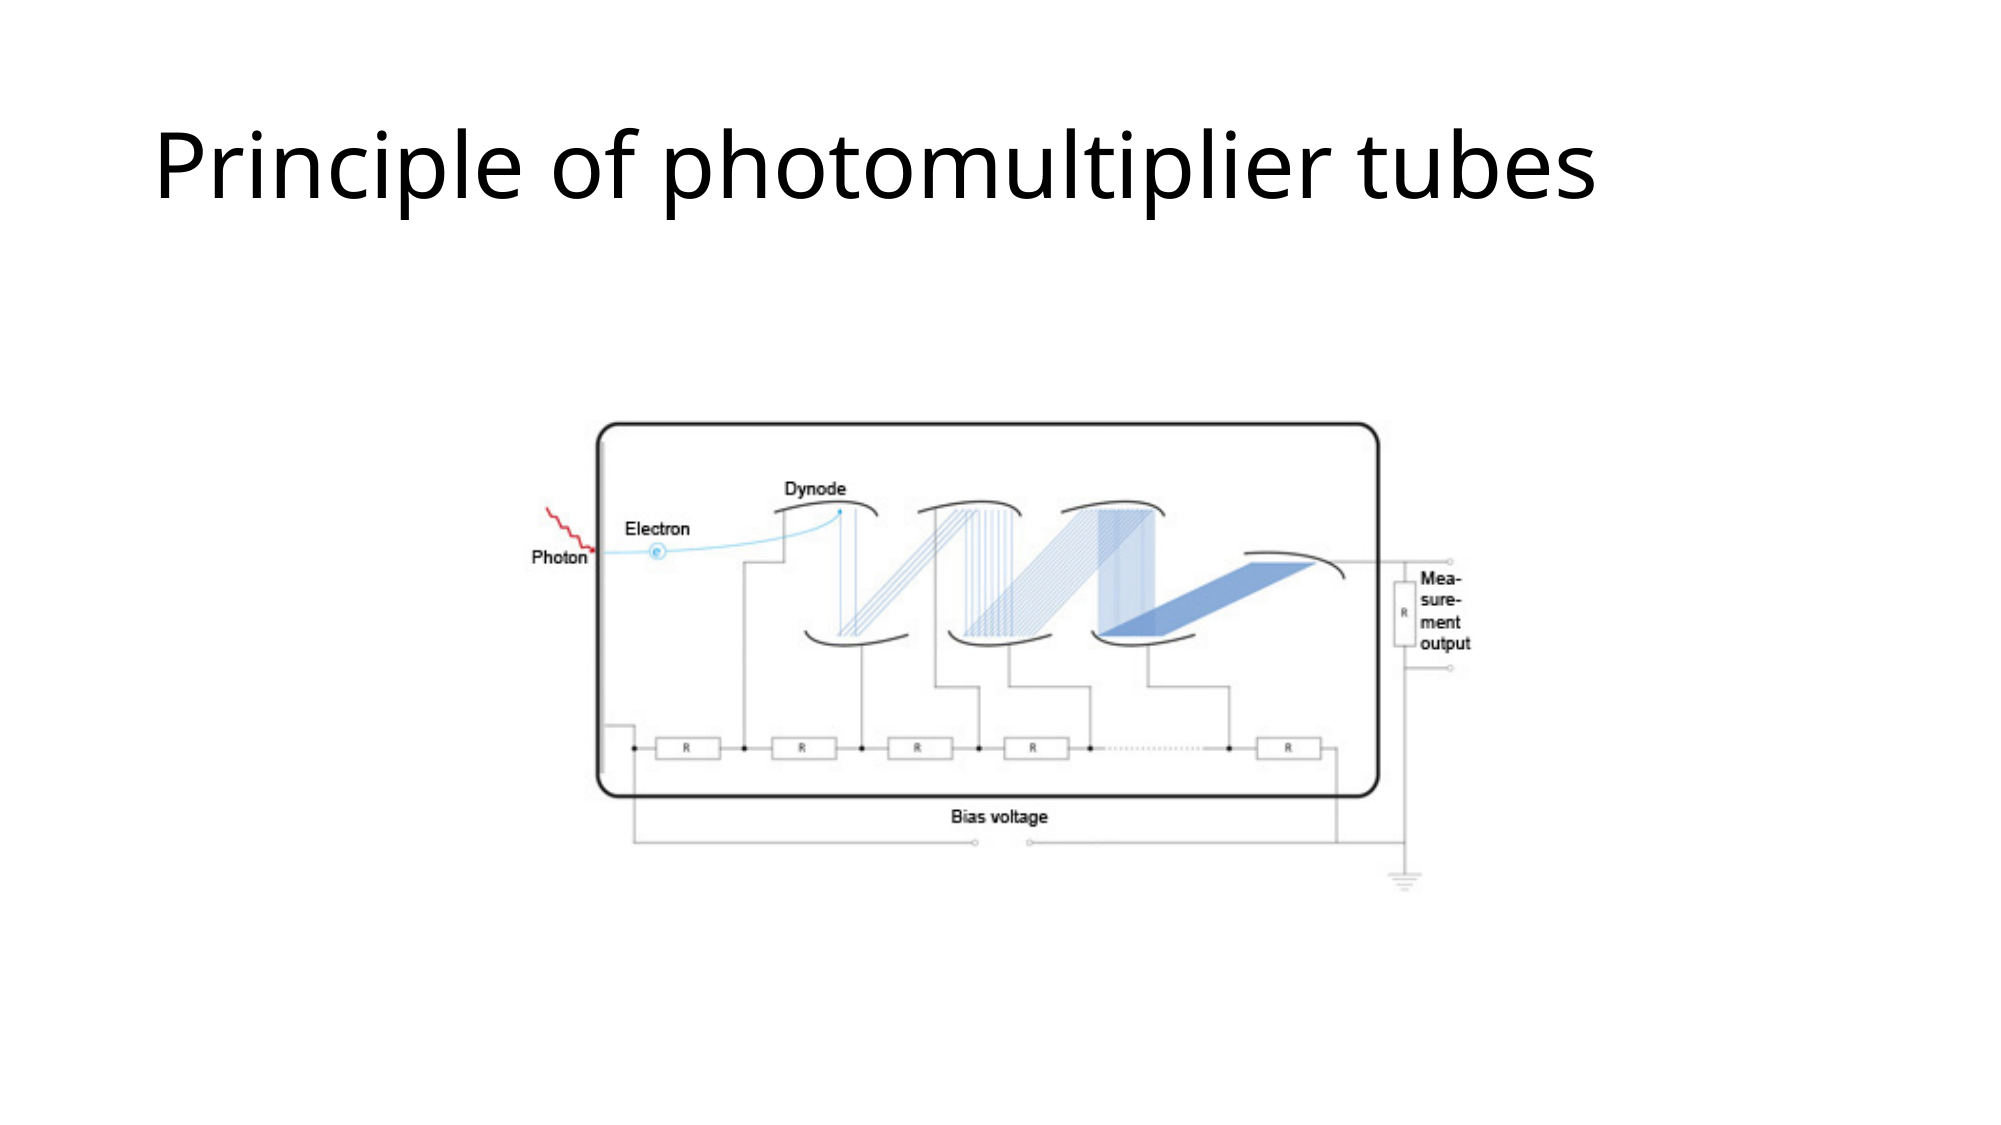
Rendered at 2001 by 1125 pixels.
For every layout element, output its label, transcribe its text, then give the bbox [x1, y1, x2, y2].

title Principle of photomultiplier tubes [137, 59, 1863, 278]
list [524, 299, 1476, 1014]
